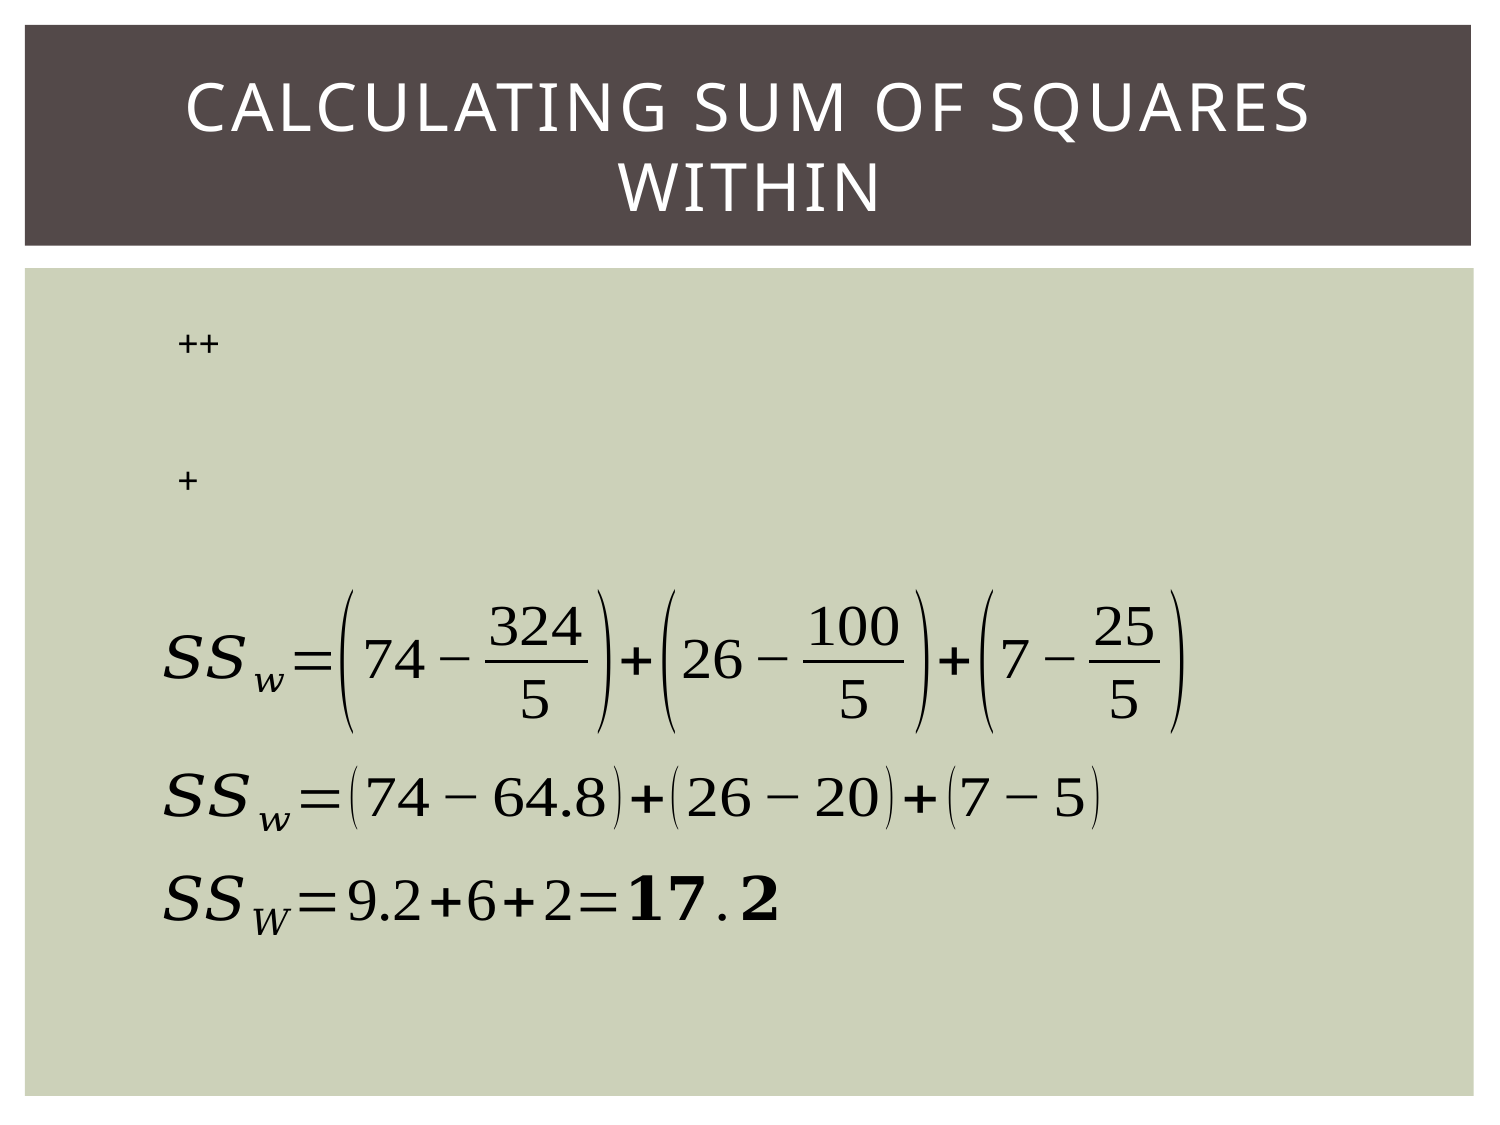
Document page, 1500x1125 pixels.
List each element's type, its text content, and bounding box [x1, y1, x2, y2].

title Calculating Sum of Squares Within [62, 58, 1438, 232]
